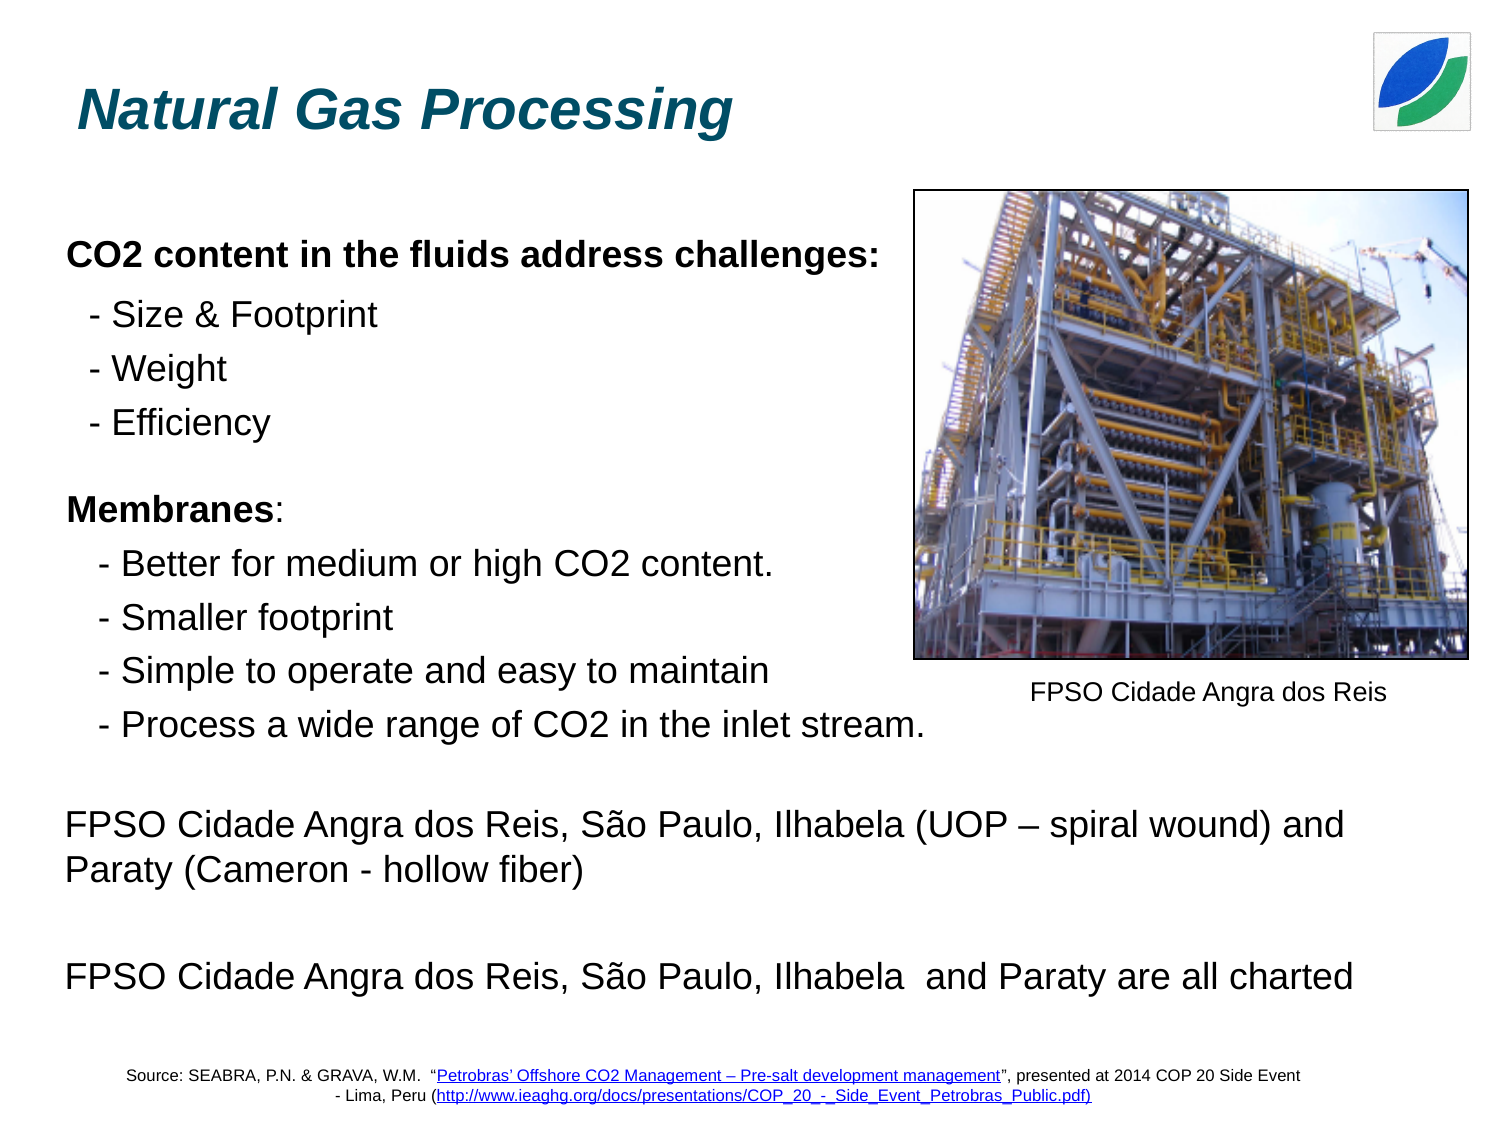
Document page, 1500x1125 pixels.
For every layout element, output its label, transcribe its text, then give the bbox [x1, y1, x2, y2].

text_box FPSO Cidade Angra dos Reis [1023, 668, 1394, 714]
picture [1372, 30, 1472, 132]
picture [914, 191, 1468, 659]
text_box - Size & Footprint - Weight - Efficiency [0, 274, 387, 666]
text_box FPSO Cidade Angra dos Reis, São Paulo, Ilhabela (UOP – spiral wound) and Paraty (Cameron - hollow fiber) FPSO Cidade Angra dos Reis, São Paulo, Ilhabela and Paraty are all charted [58, 793, 1459, 1003]
text_box Membranes: - Better for medium or high CO2 content. - Smaller footprint - Simple to operate and easy to maintain - Process a wide range of CO2 in the inlet stream. [60, 469, 942, 752]
text_box CO2 content in the fluids address challenges: [59, 223, 890, 282]
text_box Source: SEABRA, P.N. & GRAVA, W.M. “Petrobras’ Offshore CO2 Management – Pre-salt development management”, presented at 2014 COP 20 Side Event - Lima, Peru (http://www.ieaghg.org/docs/presentations/COP_20_-_Side_Event_Petrobras_Public.pdf) [116, 1058, 1311, 1111]
text_box Natural Gas Processing [70, 65, 1357, 148]
